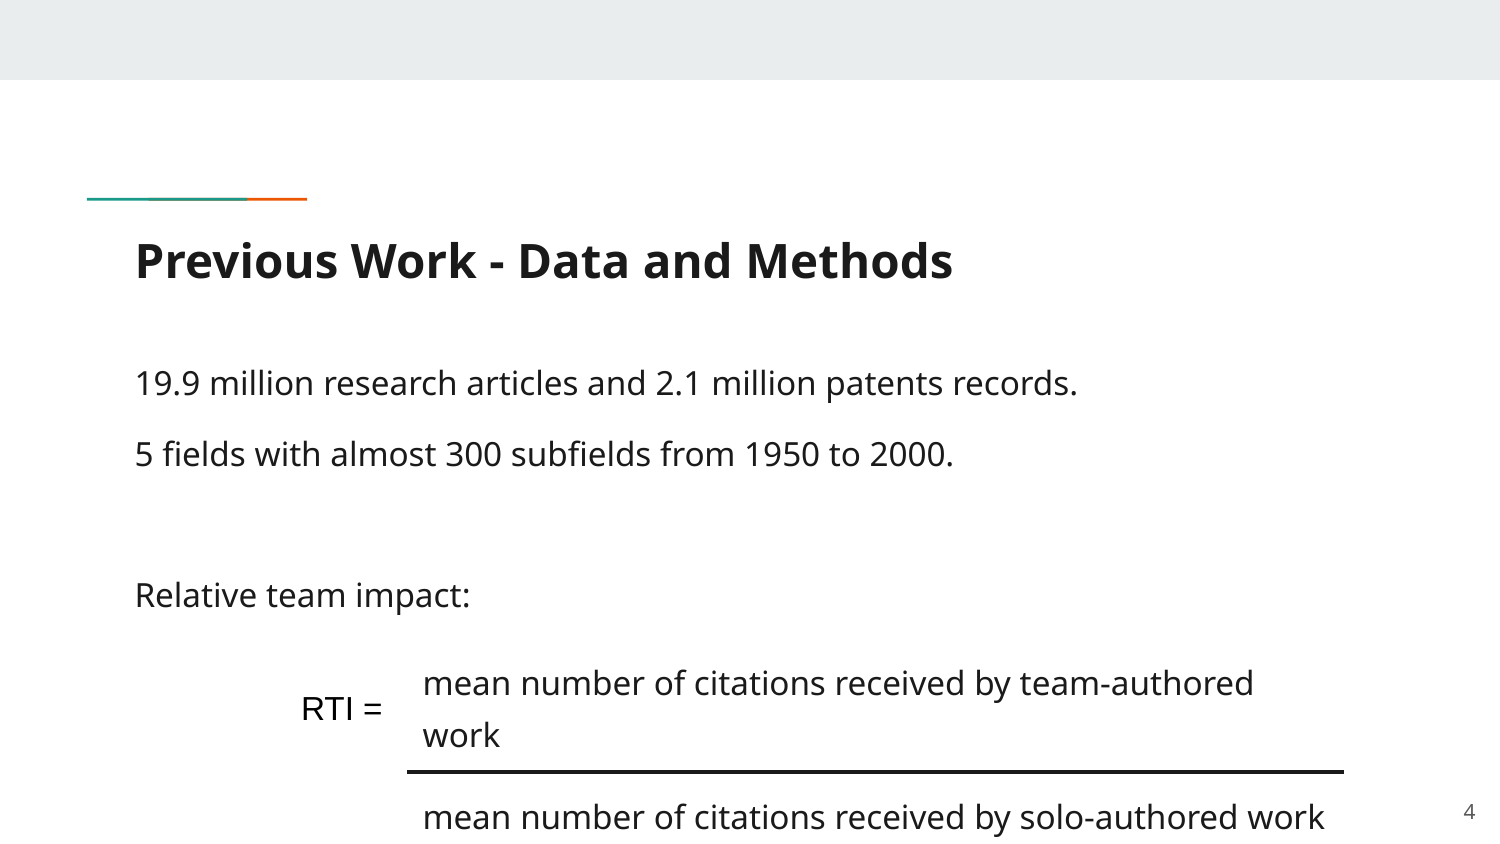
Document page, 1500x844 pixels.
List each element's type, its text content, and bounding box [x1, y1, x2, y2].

table_header RTI = [277, 639, 407, 844]
table_cell mean number of citations received by solo-authored work [409, 774, 1343, 844]
list 19.9 million research articles and 2.1 million patents records. 5 fields with almost 300 subfields from 1950 to 2000. Relative team impact: [119, 341, 1381, 712]
title Previous Work - Data and Methods [119, 216, 1381, 305]
slide_number 4 [1400, 779, 1491, 844]
table_header mean number of citations received by team-authored work [409, 639, 1343, 770]
